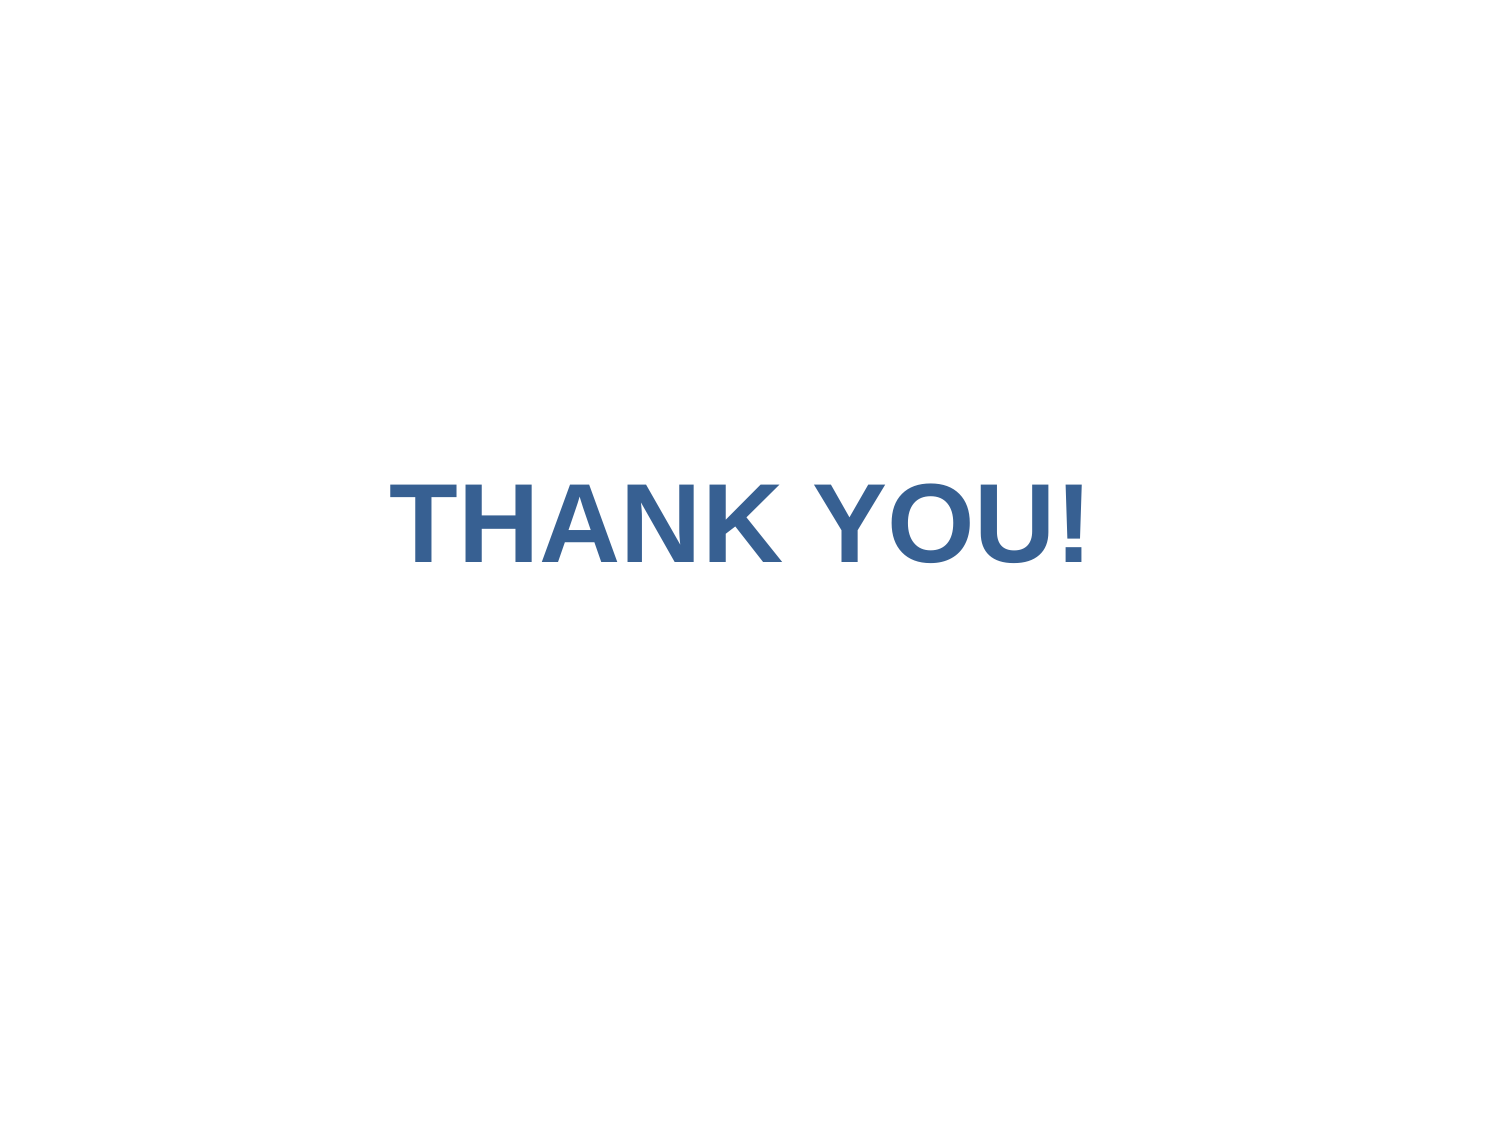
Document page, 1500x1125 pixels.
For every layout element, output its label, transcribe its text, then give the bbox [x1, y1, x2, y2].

text_box THANK YOU! [328, 442, 1156, 592]
